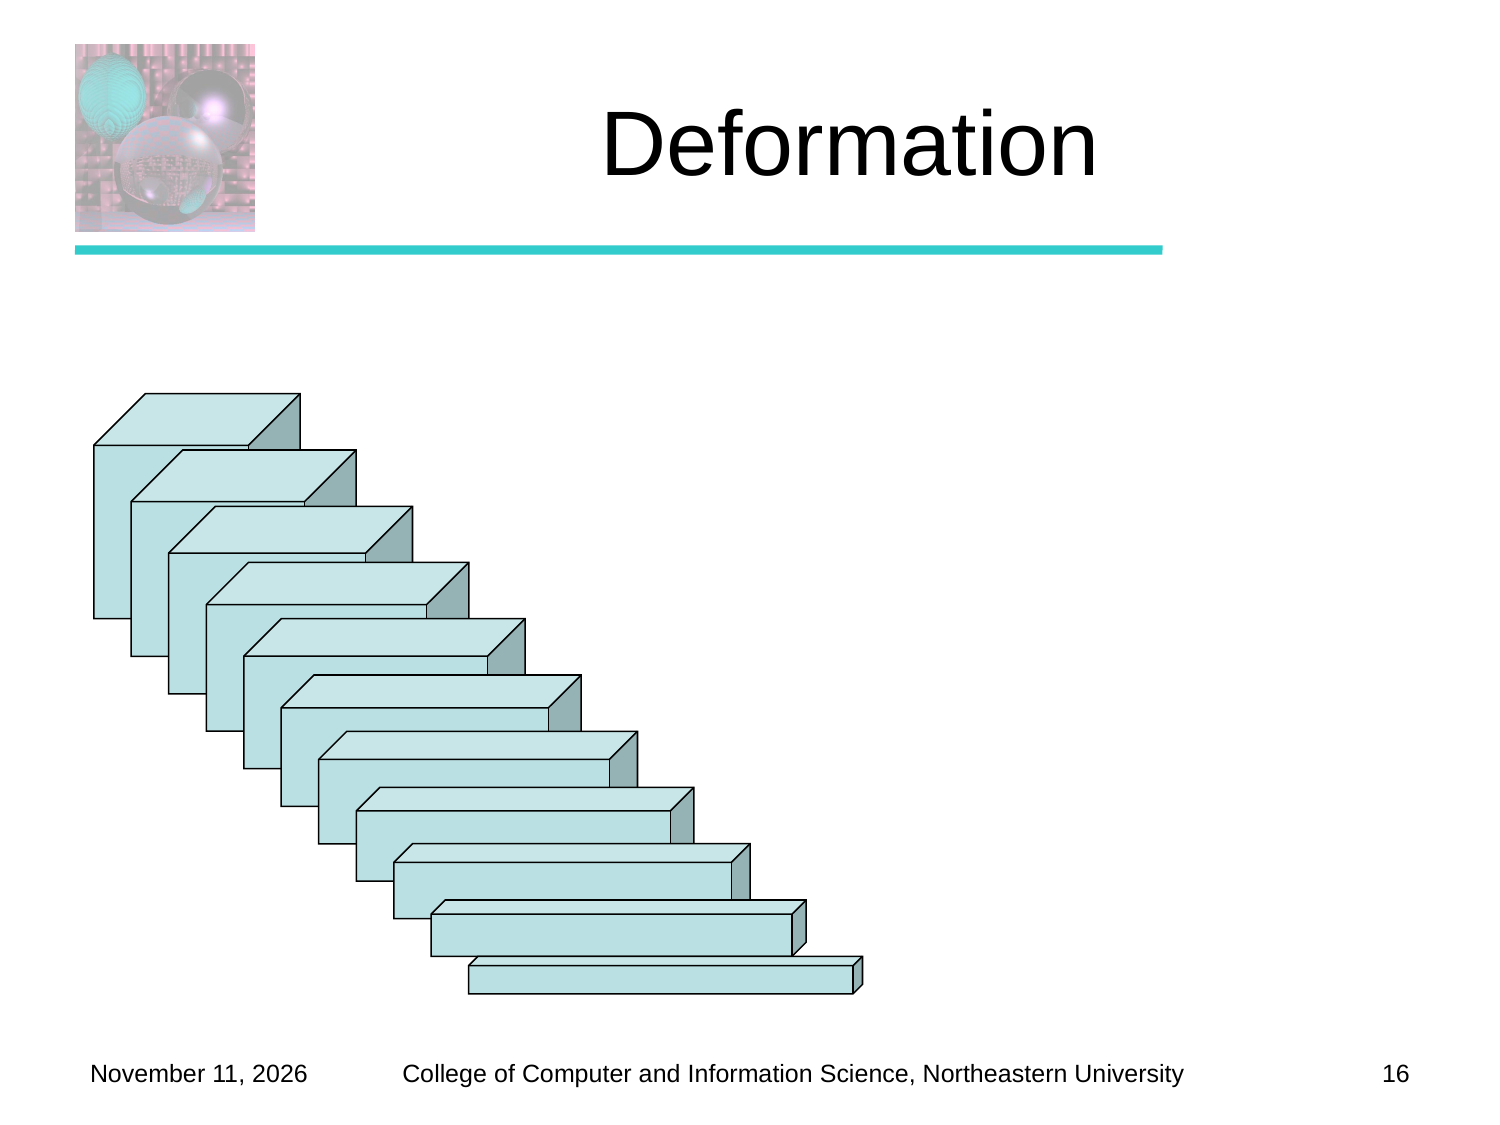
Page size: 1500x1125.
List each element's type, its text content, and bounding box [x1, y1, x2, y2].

text_box [243, 618, 526, 769]
text_box [131, 450, 357, 657]
title Deformation [274, 44, 1426, 233]
text_box [356, 787, 694, 882]
text_box [206, 562, 469, 732]
text_box [393, 843, 751, 919]
text_box [168, 506, 413, 694]
text_box [93, 393, 301, 619]
slide_number 16 [1299, 1049, 1426, 1103]
text_box [281, 675, 582, 807]
text_box [318, 731, 638, 844]
text_box [431, 900, 807, 957]
text_box [468, 956, 863, 994]
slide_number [74, 1049, 338, 1101]
picture [75, 44, 255, 232]
